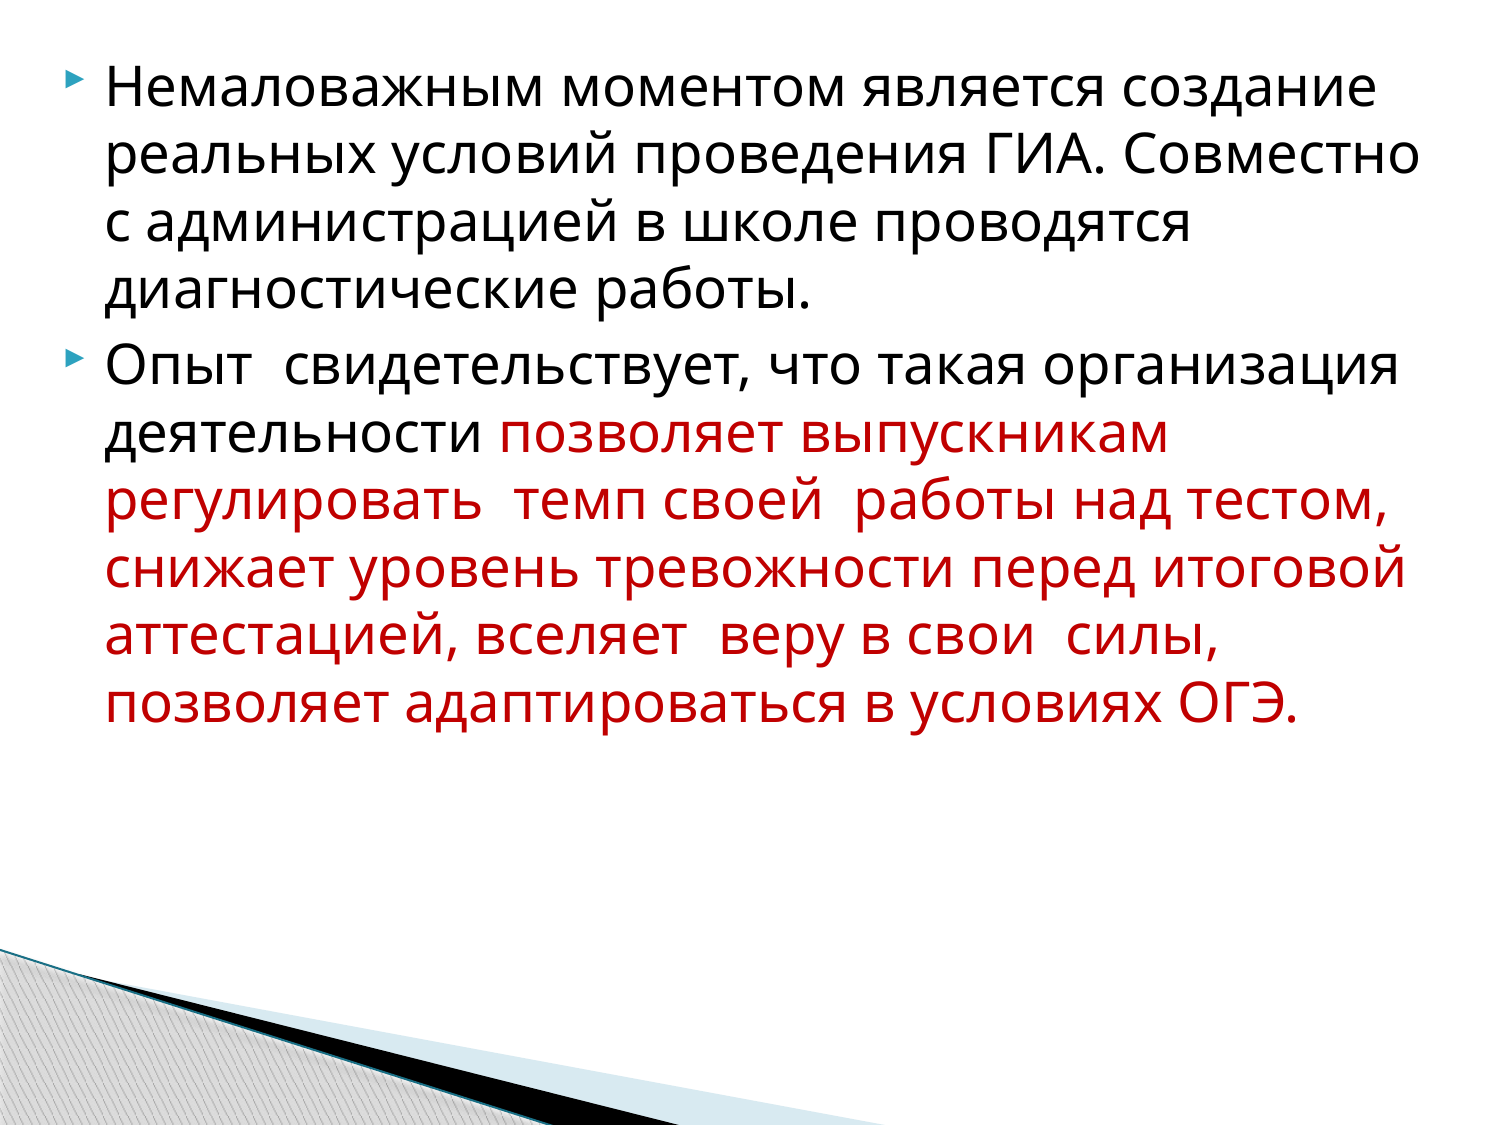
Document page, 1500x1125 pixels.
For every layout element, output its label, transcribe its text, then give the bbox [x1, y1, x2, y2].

list Немаловажным моментом является создание реальных условий проведения ГИА. Совместно с администрацией в школе проводятся диагностические работы. Опыт свидетельствует, что такая организация деятельности позволяет выпускникам регулировать темп своей работы над тестом, снижает уровень тревожности перед итоговой аттестацией, вселяет веру в свои силы, позволяет адаптироваться в условиях ОГЭ. [29, 42, 1471, 1059]
